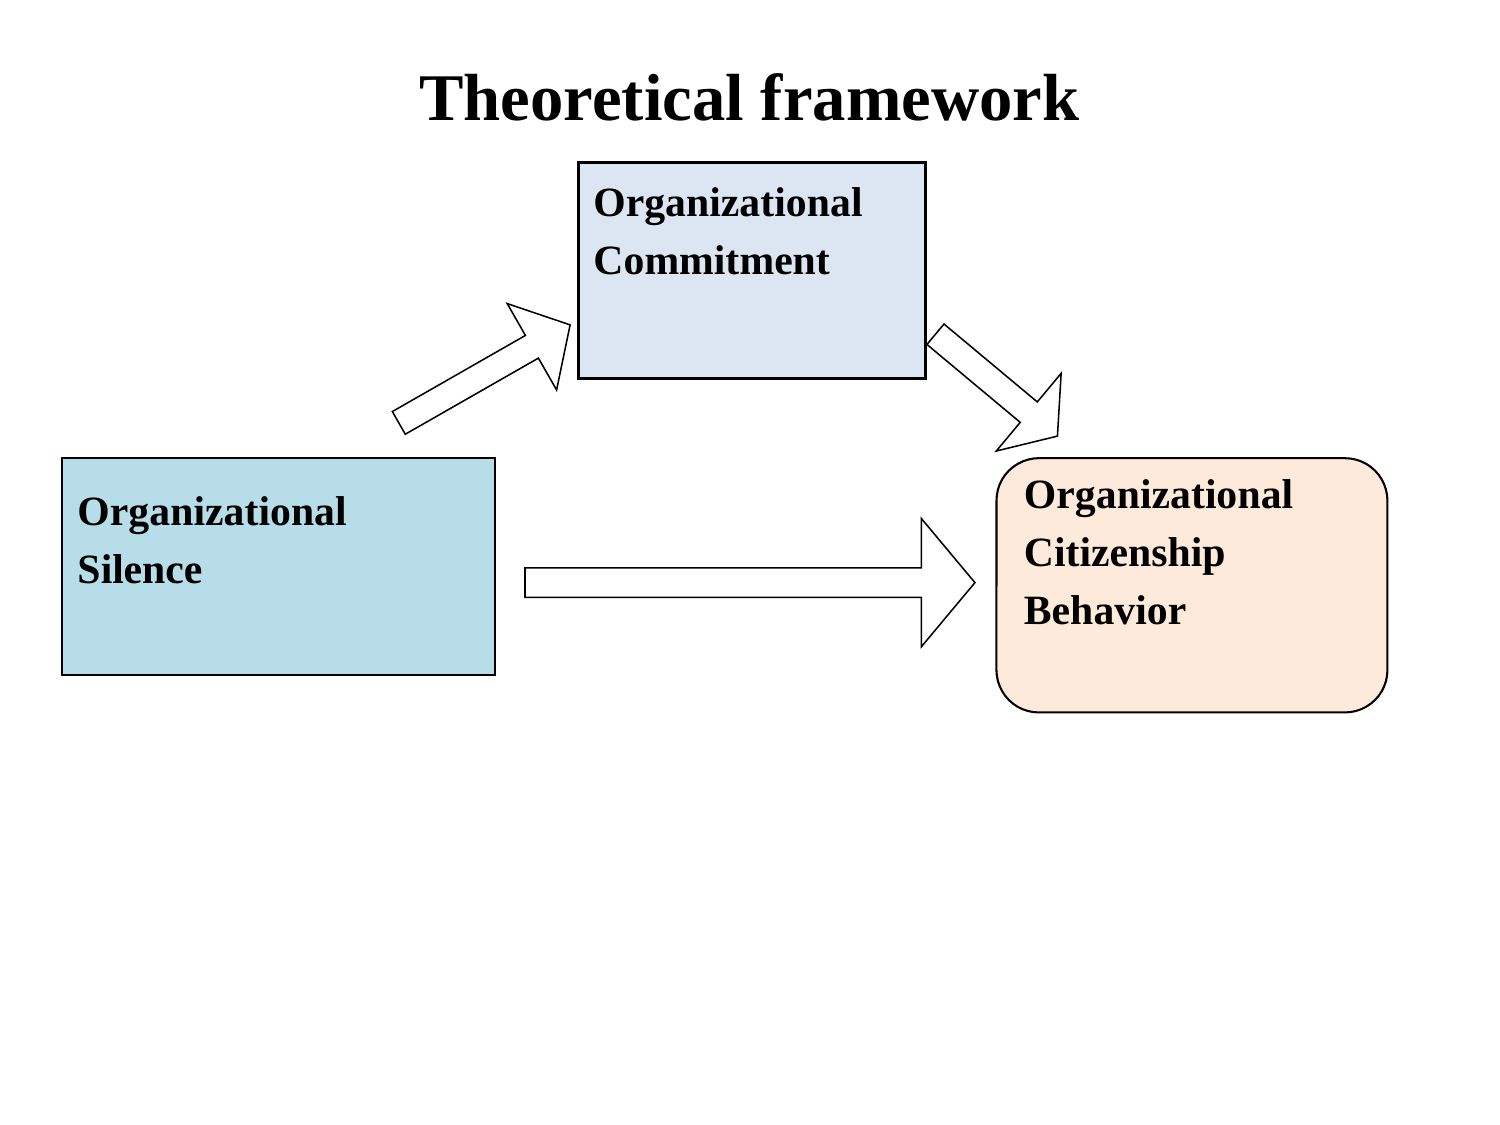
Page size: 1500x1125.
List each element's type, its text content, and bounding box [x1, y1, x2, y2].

title Theoretical framework [75, 0, 1425, 188]
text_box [62, 162, 1388, 713]
